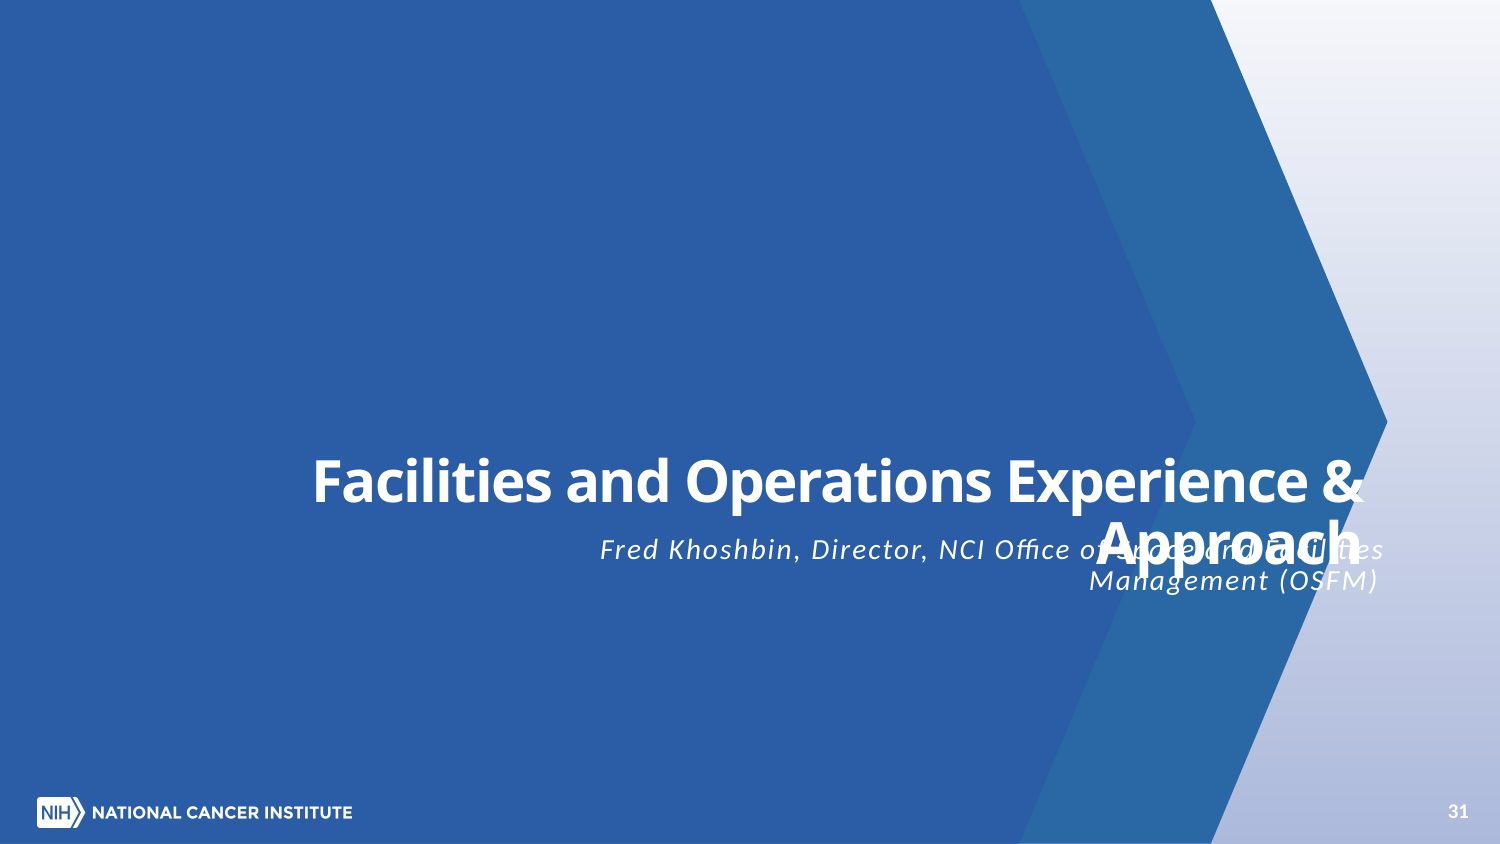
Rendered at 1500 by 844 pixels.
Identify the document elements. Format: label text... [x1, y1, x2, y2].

text_box Facilities and Operations Experience & Approach [158, 444, 1460, 585]
subtitle Fred Khoshbin, Director, NCI Office of Space and Facilities Management (OSFM) [562, 585, 1387, 619]
picture [37, 797, 352, 828]
